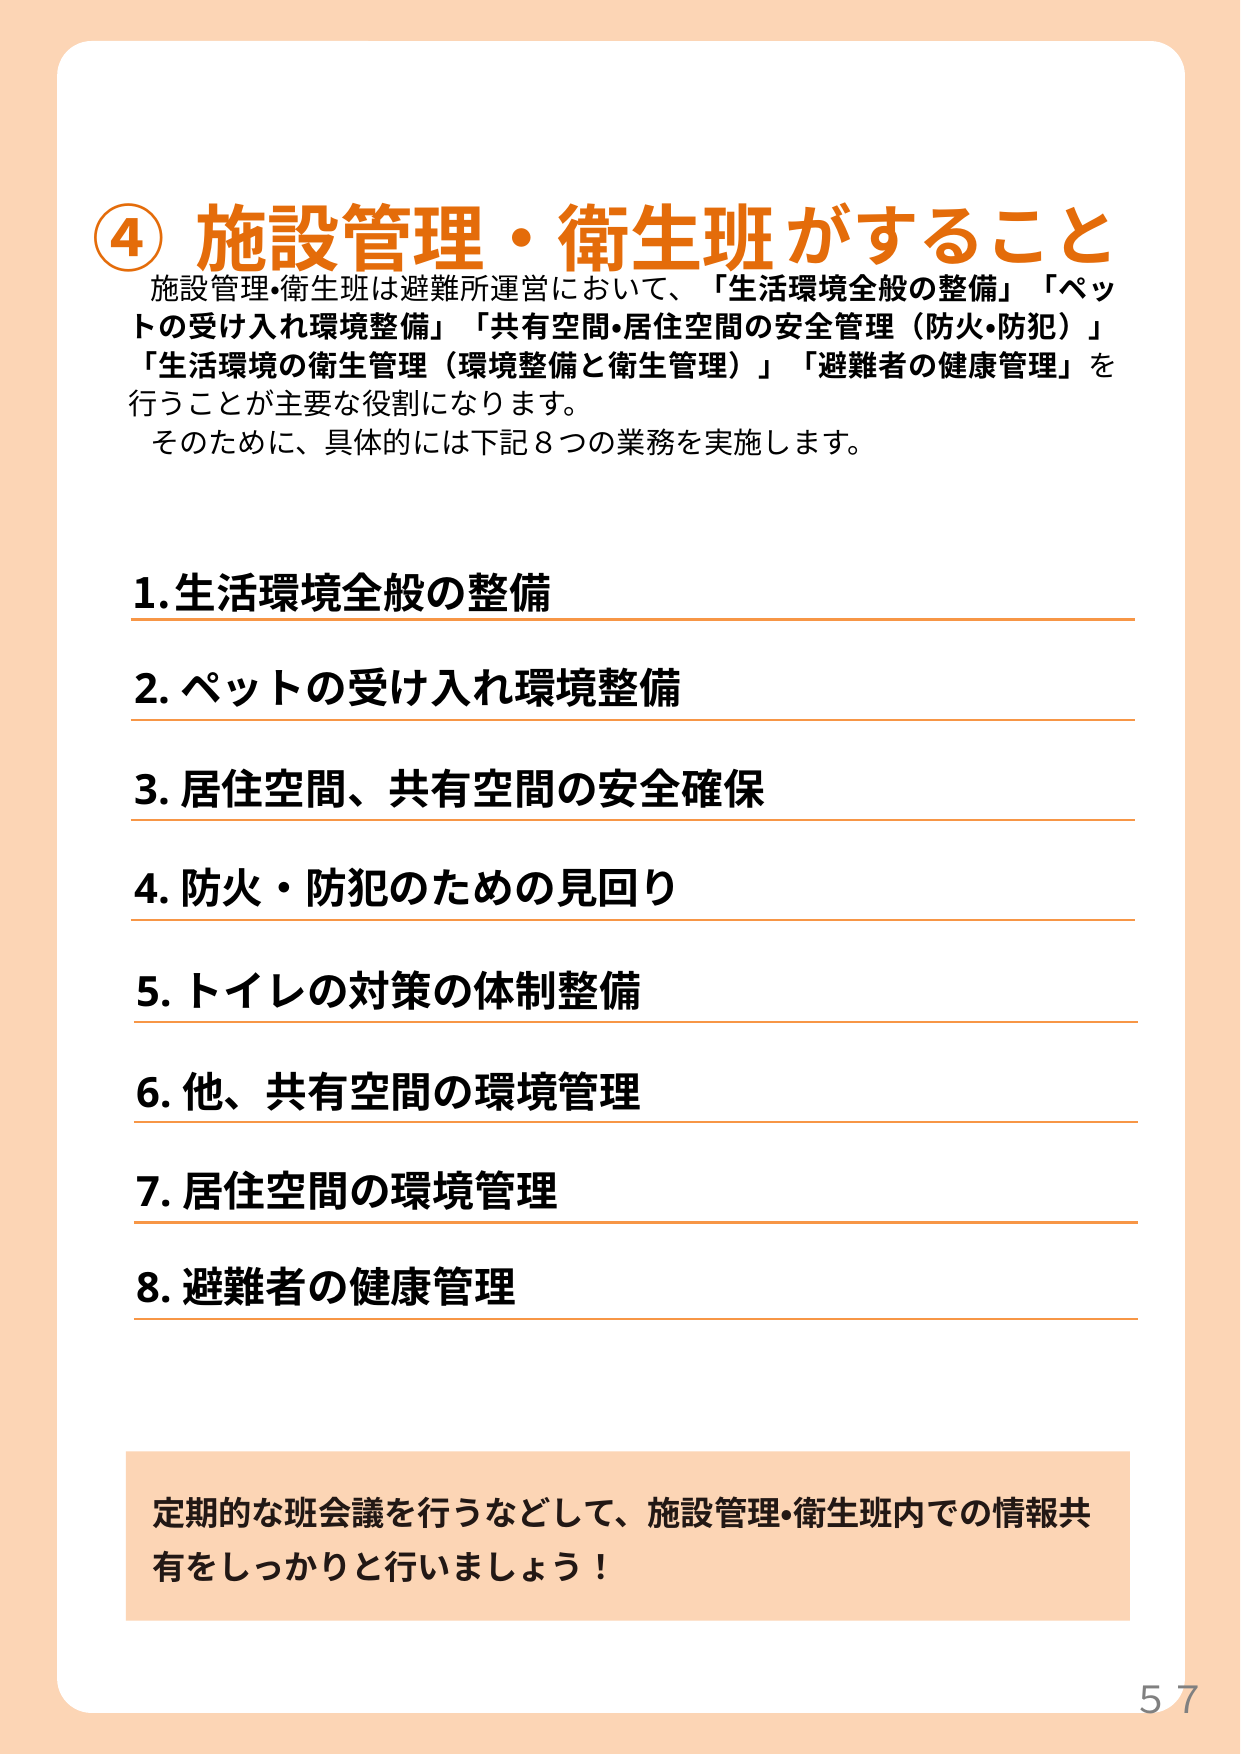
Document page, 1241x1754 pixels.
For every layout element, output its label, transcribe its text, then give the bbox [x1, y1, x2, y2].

text_box 6.他、共有空間の環境管理 [134, 1063, 723, 1116]
text_box [125, 1451, 1130, 1621]
text_box ④施設管理・衛生班がすること [90, 133, 1186, 286]
text_box 定期的な班会議を行うなどして、施設管理・衛生班内での情報共有をしっかりと行いましょう！ [150, 1476, 1100, 1586]
text_box 施設管理・衛生班は避難所運営において、「生活環境全般の整備」「ペットの受け入れ環境整備」「共有空間・居住空間の安全管理（防火・防犯）」 「生活環境の衛生管理（環境整備と衛生管理）」「避難者の健康管理」を行うことが主要な役割になります。 そのために、具体的には下記８つの業務を実施します。 [113, 259, 1133, 467]
text_box 生活環境全般の整備 [130, 564, 669, 617]
text_box 5.トイレの対策の体制整備 [133, 962, 976, 1015]
text_box 7.居住空間の環境管理 [134, 1162, 773, 1215]
text_box 8.避難者の健康管理 [134, 1258, 773, 1311]
text_box 2.ペットの受け入れ環境整備 [132, 659, 974, 712]
text_box 3.居住空間、共有空間の安全確保 [132, 761, 796, 814]
text_box ５７ [1108, 1669, 1231, 1729]
text_box 4.防火・防犯のための見回り [132, 860, 771, 913]
